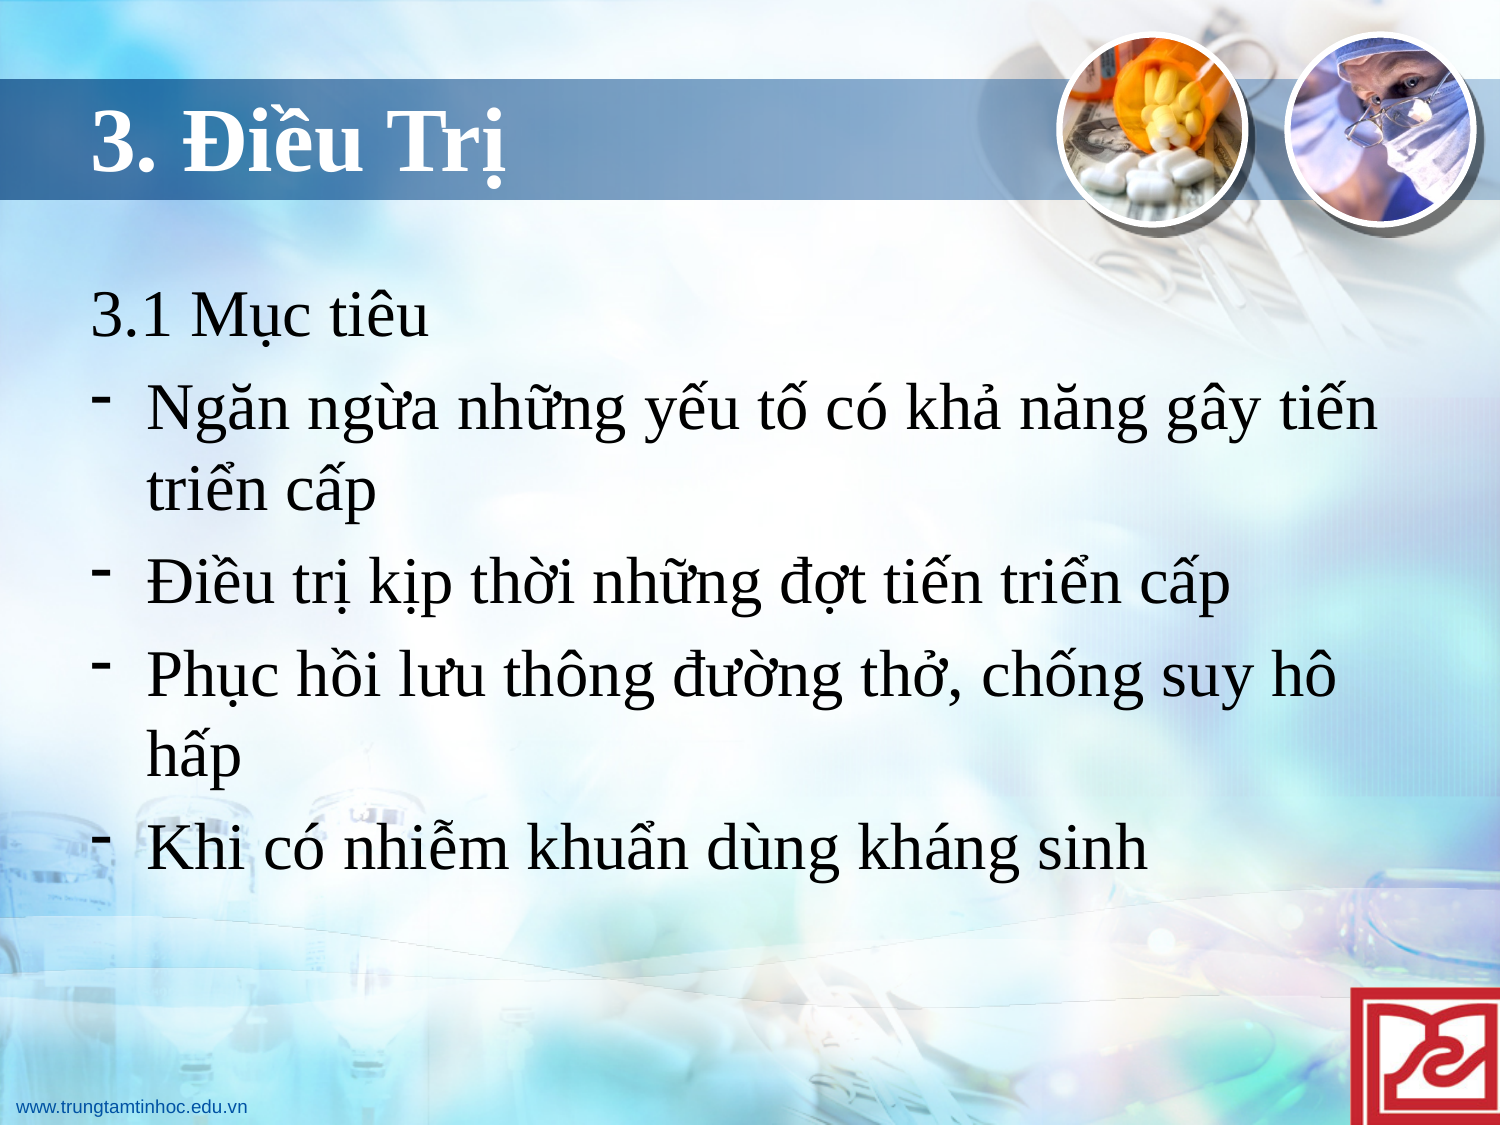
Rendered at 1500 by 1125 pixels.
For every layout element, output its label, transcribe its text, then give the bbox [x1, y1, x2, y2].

list 3.1 Mục tiêu Ngăn ngừa những yếu tố có khả năng gây tiến triển cấp Điều trị kịp thời những đợt tiến triển cấp Phục hồi lưu thông đường thở, chống suy hô hấp Khi có nhiễm khuẩn dùng kháng sinh [74, 262, 1426, 1006]
picture [0, 0, 1500, 1125]
title 3. Điều Trị [74, 40, 1051, 229]
